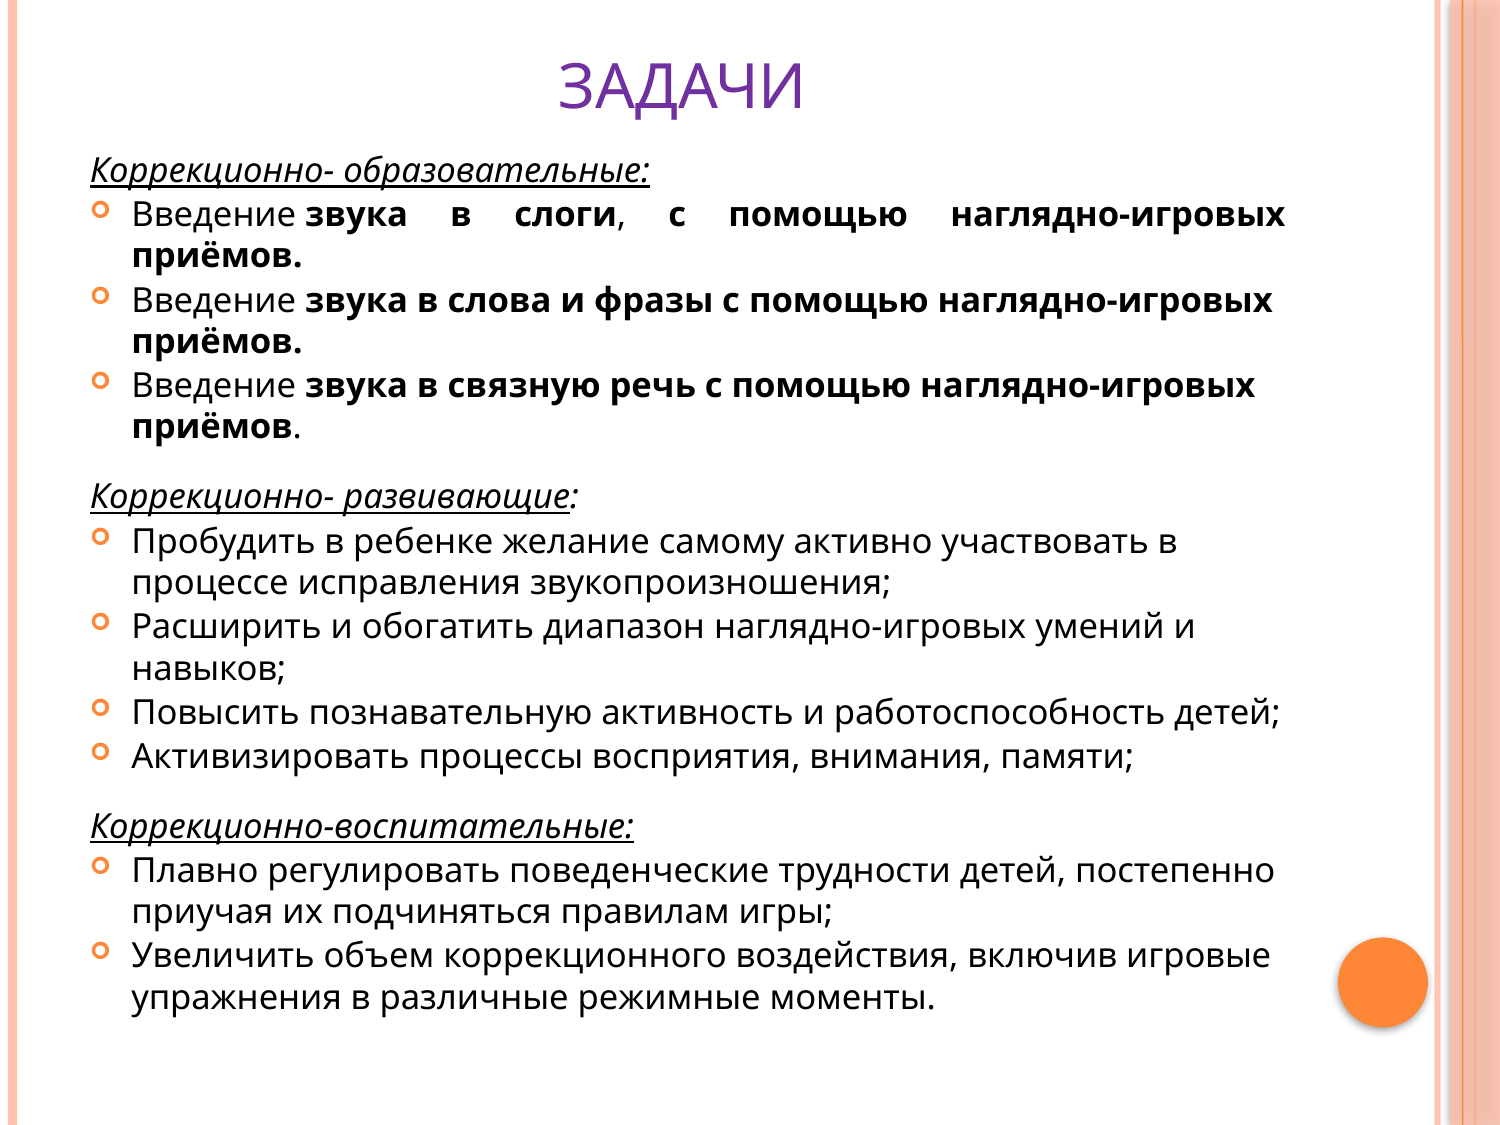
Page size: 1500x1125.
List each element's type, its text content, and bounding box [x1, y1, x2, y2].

title Задачи [70, 35, 1296, 129]
list Коррекционно- образовательные: Введение звука в слоги, с помощью наглядно-игровых приёмов. Введение звука в слова и фразы с помощью наглядно-игровых приёмов. Введение звука в связную речь с помощью наглядно-игровых приёмов. Коррекционно- развивающие: Пробудить в ребенке желание самому активно участвовать в процессе исправления звукопроизношения; Расширить и обогатить диапазон наглядно-игровых умений и навыков; Повысить познавательную активность и работоспособность детей; Активизировать процессы восприятия, внимания, памяти; Коррекционно-воспитательные: Плавно регулировать поведенческие трудности детей, постепенно приучая их подчиняться правилам игры; Увеличить объем коррекционного воздействия, включив игровые упражнения в различные режимные моменты. [75, 140, 1300, 1090]
